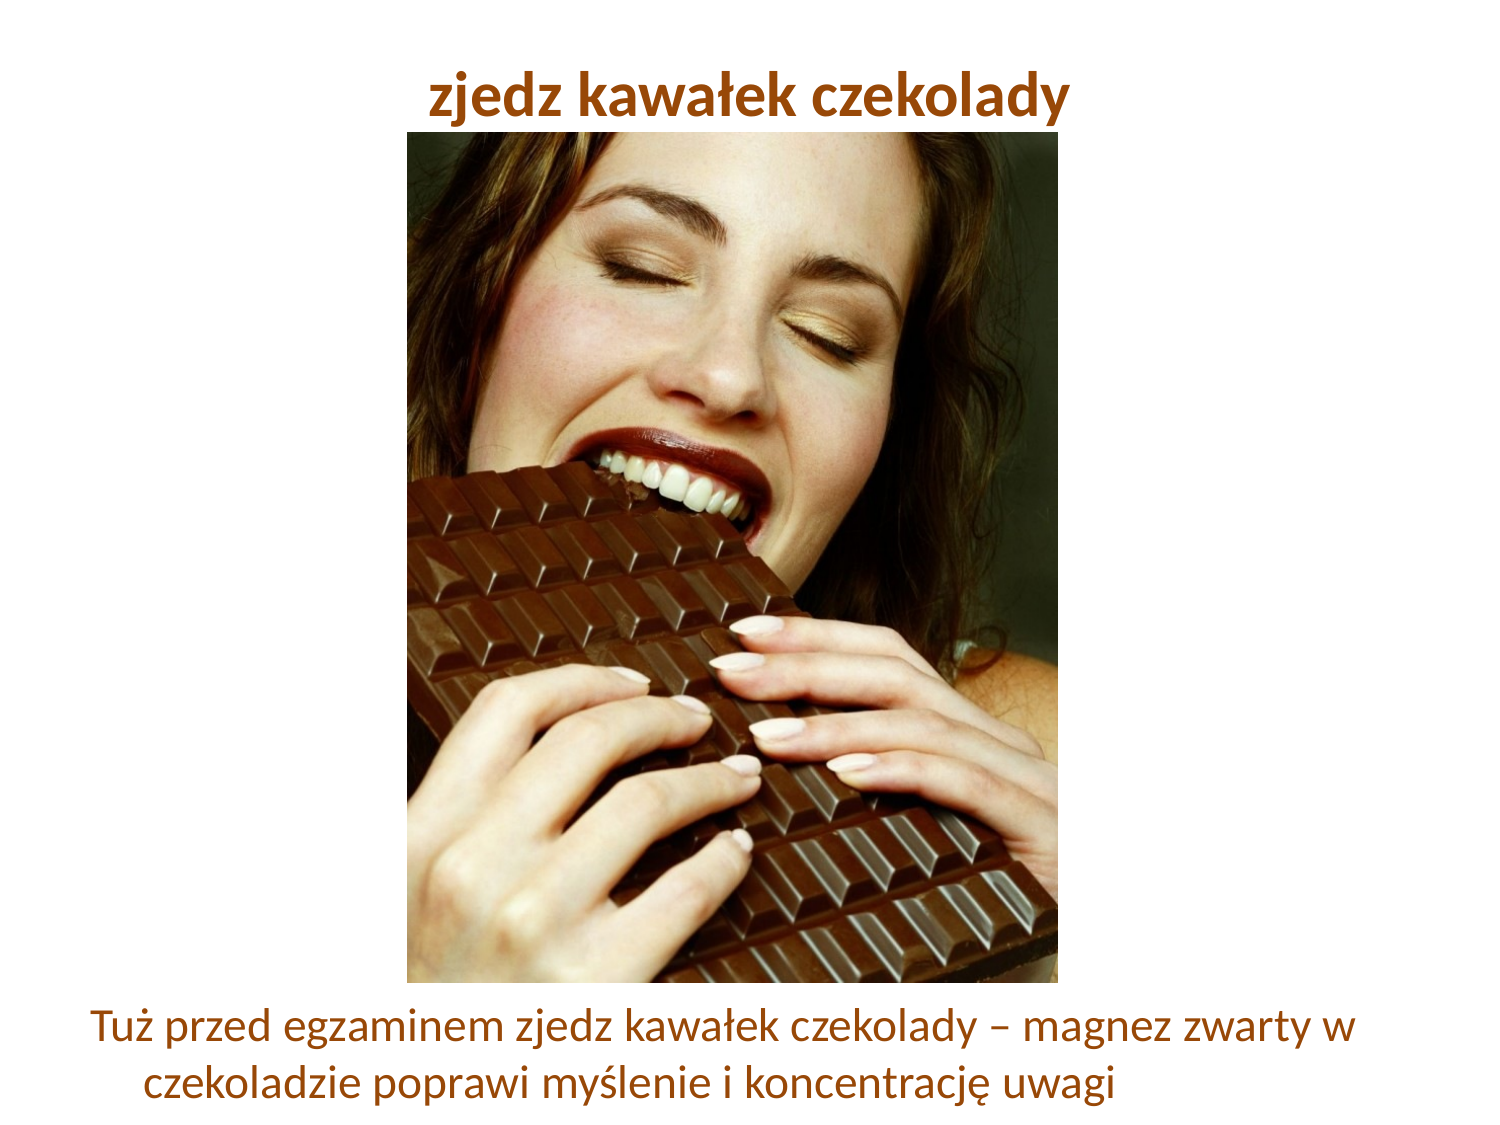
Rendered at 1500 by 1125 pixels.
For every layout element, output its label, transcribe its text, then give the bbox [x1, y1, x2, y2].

title zjedz kawałek czekolady [75, 45, 1425, 125]
picture [407, 132, 1058, 983]
list Tuż przed egzaminem zjedz kawałek czekolady – magnez zwarty w czekoladzie poprawi myślenie i koncentrację uwagi [75, 125, 1425, 1125]
